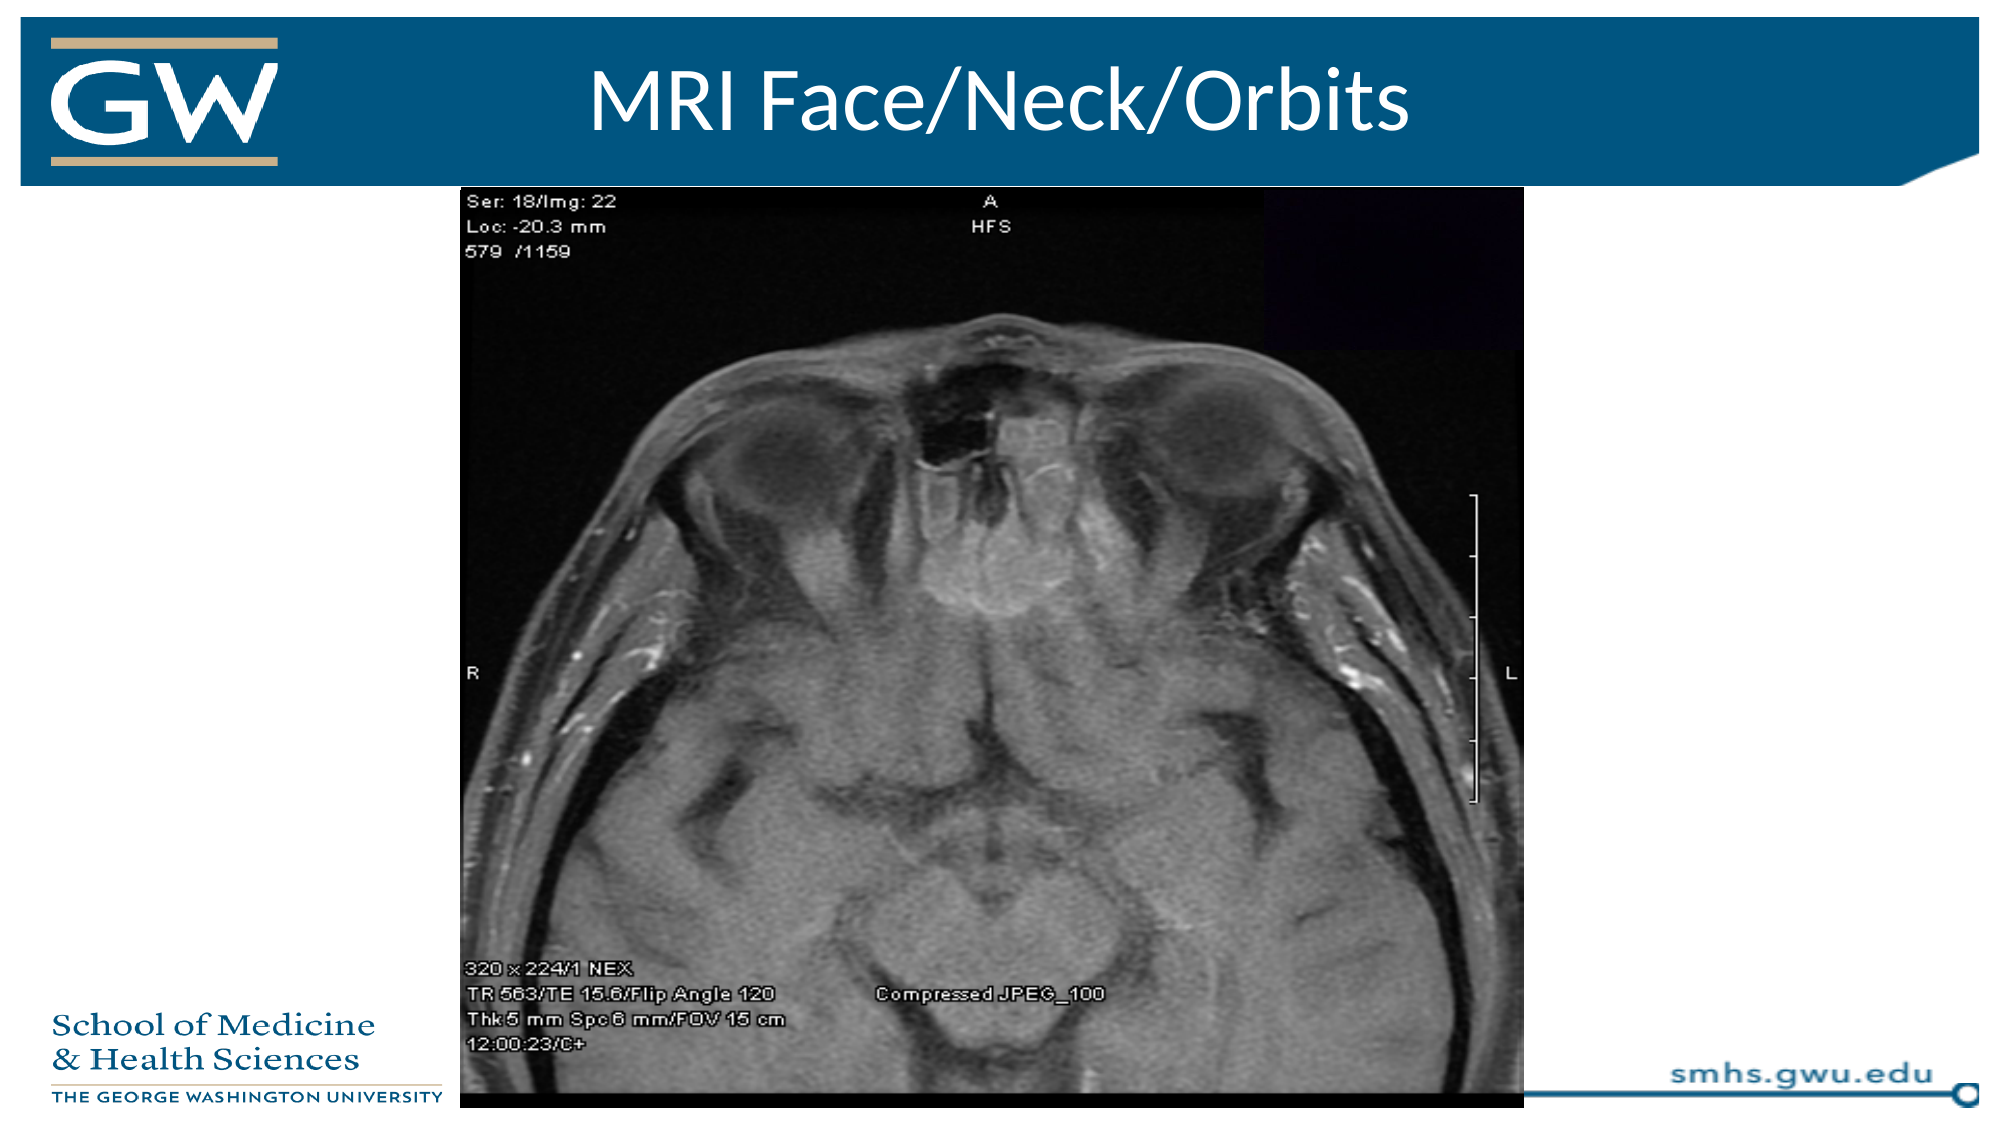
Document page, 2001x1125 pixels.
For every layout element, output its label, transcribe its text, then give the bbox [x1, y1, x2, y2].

title MRI Face/Neck/Orbits [189, 31, 1811, 186]
picture [460, 187, 1532, 1109]
